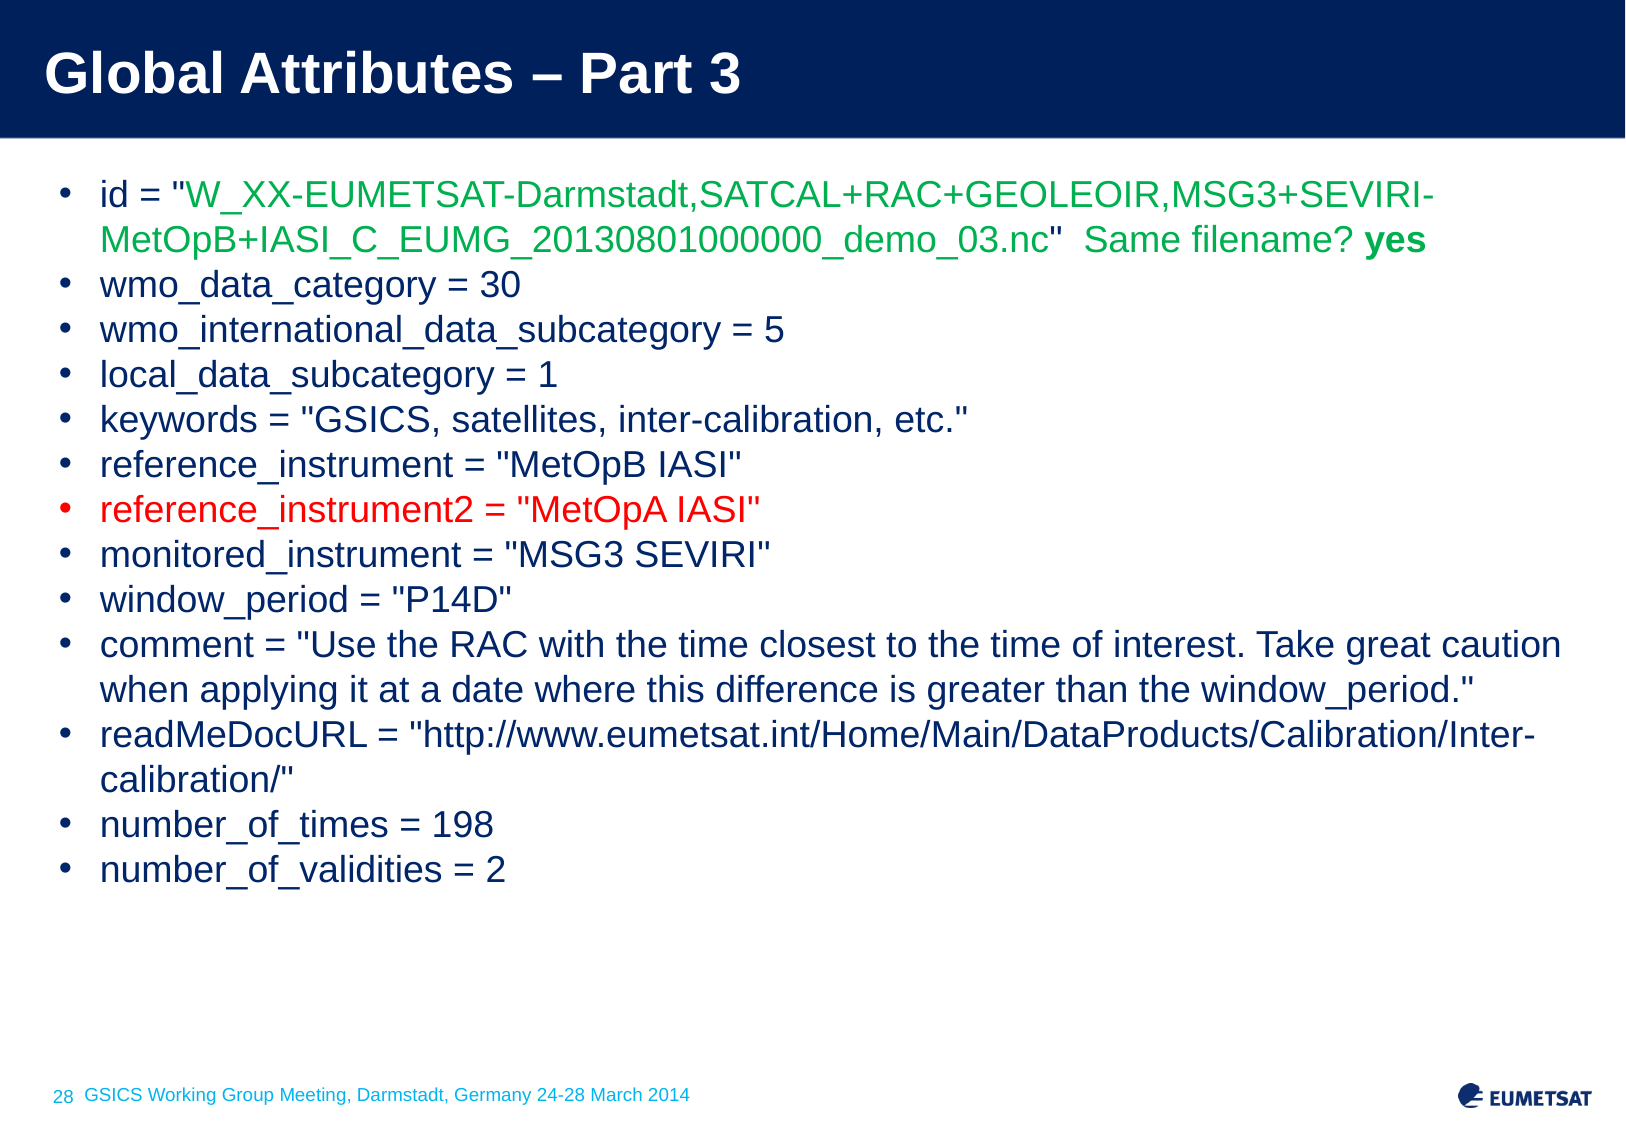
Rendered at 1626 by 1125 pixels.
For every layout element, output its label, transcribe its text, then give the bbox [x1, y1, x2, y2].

picture [0, 0, 1626, 1125]
list id = "W_XX-EUMETSAT-Darmstadt,SATCAL+RAC+GEOLEOIR,MSG3+SEVIRI-MetOpB+IASI_C_EUMG_20130801000000_demo_03.nc" Same filename? yes wmo_data_category = 30 wmo_international_data_subcategory = 5 local_data_subcategory = 1 keywords = "GSICS, satellites, inter-calibration, etc." reference_instrument = "MetOpB IASI" reference_instrument2 = "MetOpA IASI" monitored_instrument = "MSG3 SEVIRI" window_period = "P14D" comment = "Use the RAC with the time closest to the time of interest. Take great caution when applying it at a date where this difference is greater than the window_period." readMeDocURL = "http://www.eumetsat.int/Home/Main/DataProducts/Calibration/Inter-calibration/" number_of_times = 198 number_of_validities = 2 [43, 162, 1594, 1048]
title Global Attributes – Part 3 [0, 0, 1608, 141]
